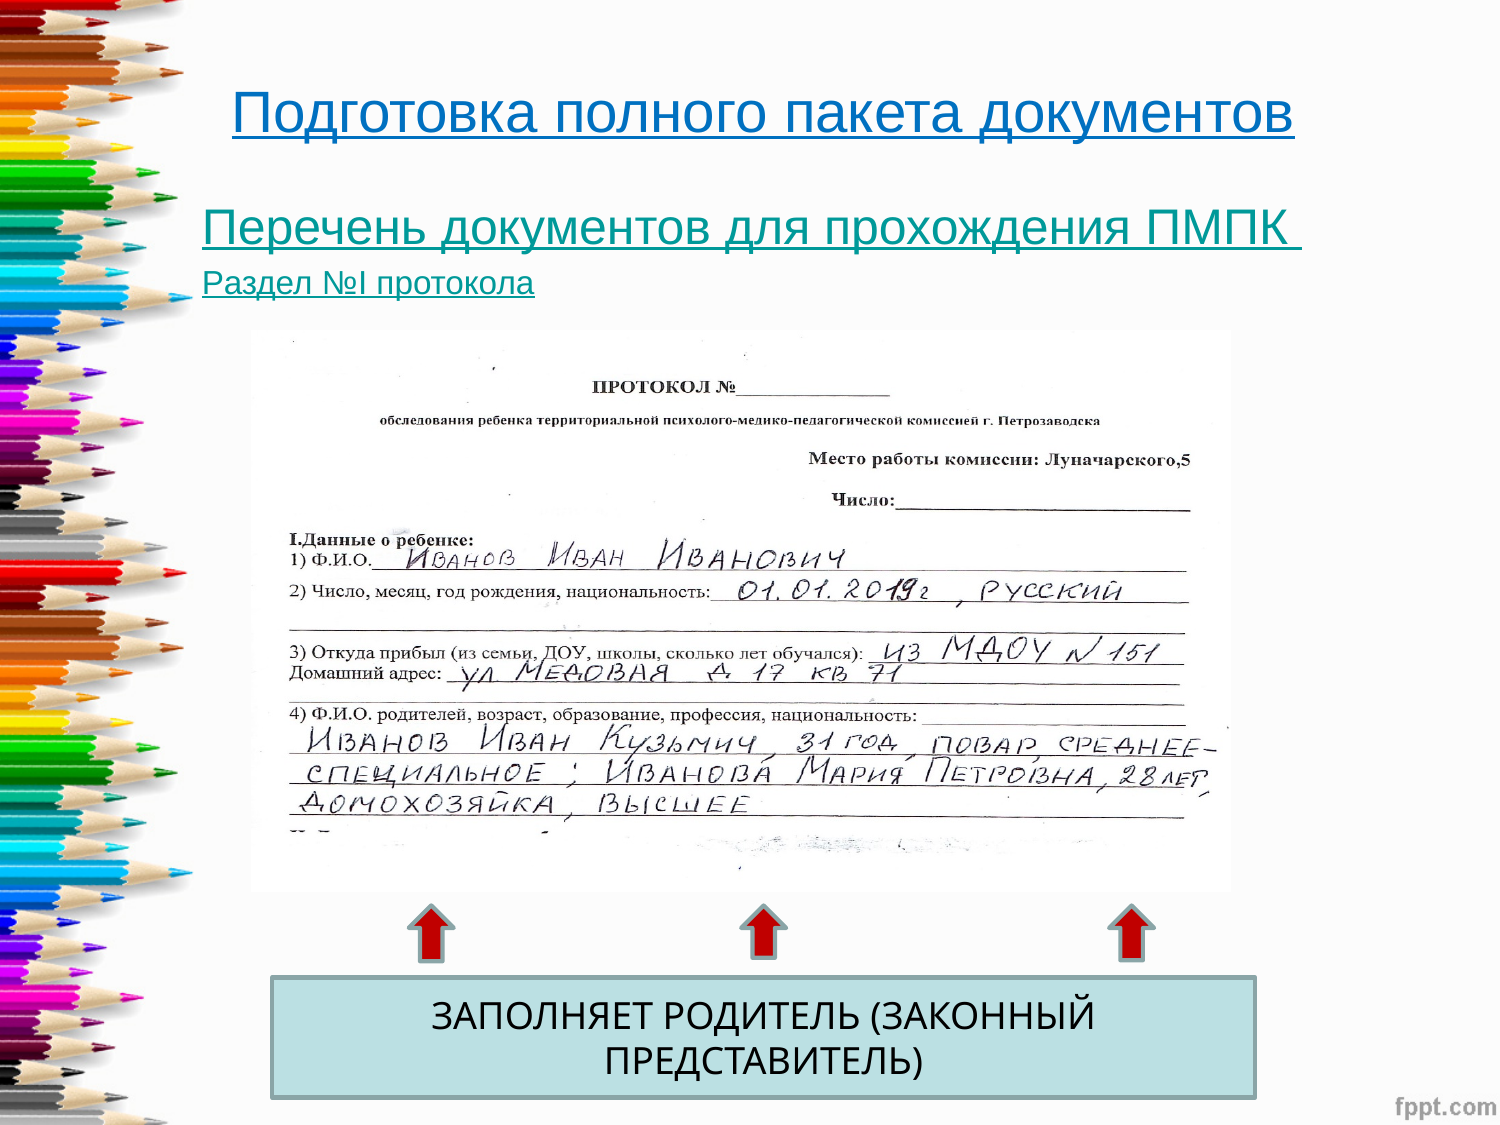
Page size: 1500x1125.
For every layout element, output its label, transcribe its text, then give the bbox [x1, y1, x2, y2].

text_box [739, 903, 789, 960]
text_box [406, 903, 456, 964]
title Подготовка полного пакета документов [88, 50, 1439, 239]
picture [0, 0, 1500, 1125]
list Перечень документов для прохождения ПМПК Раздел №I протокола [186, 186, 1426, 1006]
text_box ЗАПОЛНЯЕТ РОДИТЕЛЬ (ЗАКОННЫЙ ПРЕДСТАВИТЕЛЬ) [270, 975, 1257, 1100]
text_box [1107, 903, 1157, 963]
